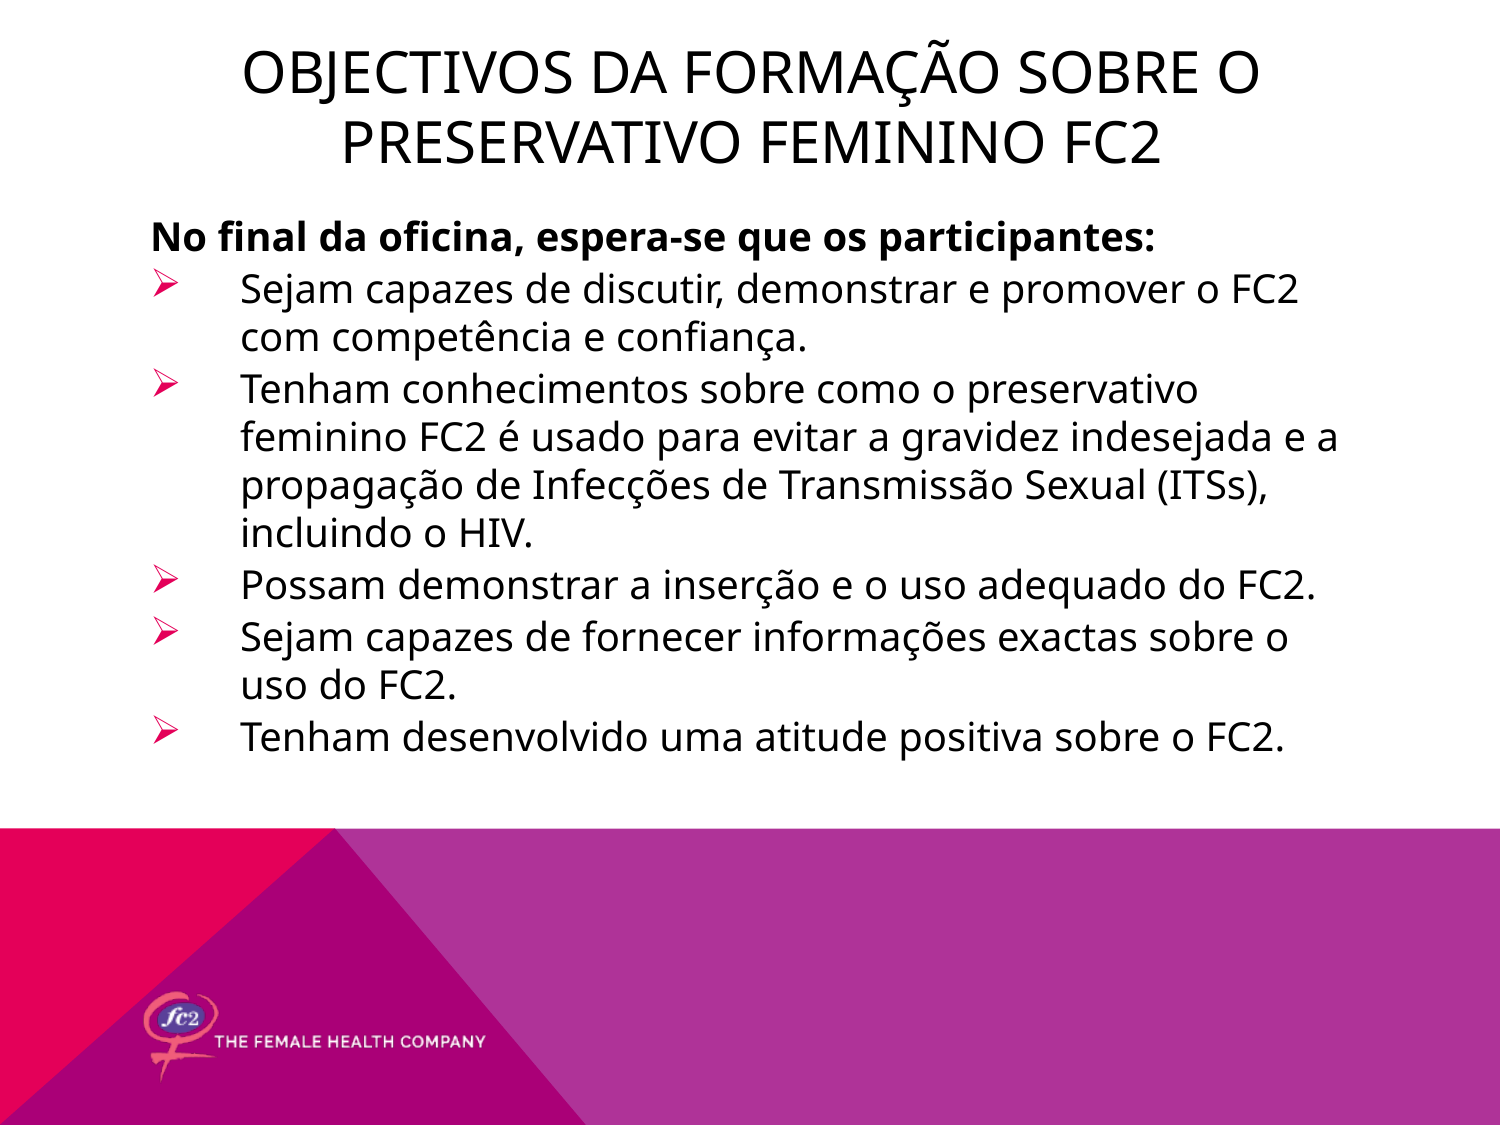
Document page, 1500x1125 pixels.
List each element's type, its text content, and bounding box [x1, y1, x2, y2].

title Objectivos da Formação sobre o Preservativo Feminino FC2 [135, 60, 1369, 150]
picture [135, 987, 492, 1085]
list No final da oficina, espera-se que os participantes: Sejam capazes de discutir, demonstrar e promover o FC2 com competência e confiança. Tenham conhecimentos sobre como o preservativo feminino FC2 é usado para evitar a gravidez indesejada e a propagação de Infecções de Transmissão Sexual (ITSs), incluindo o HIV. Possam demonstrar a inserção e o uso adequado do FC2. Sejam capazes de fornecer informações exactas sobre o uso do FC2. Tenham desenvolvido uma atitude positiva sobre o FC2. [135, 180, 1369, 768]
